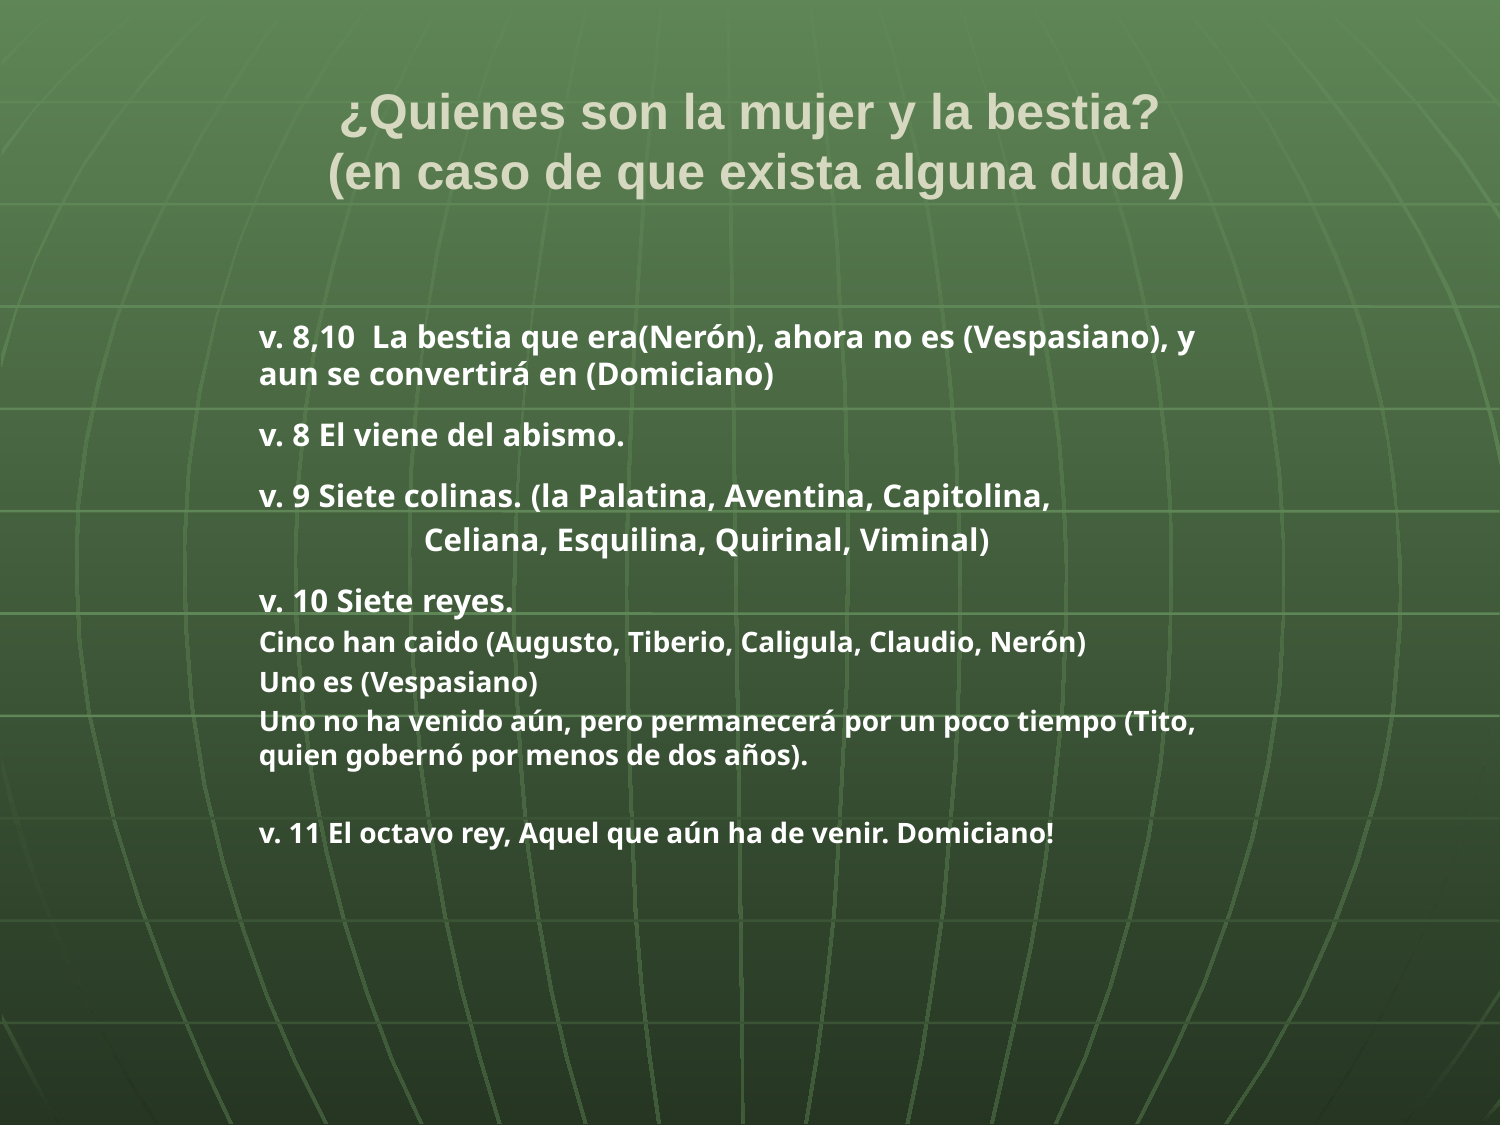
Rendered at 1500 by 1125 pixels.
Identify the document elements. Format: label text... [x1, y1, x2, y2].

list v. 8,10 La bestia que era(Nerón), ahora no es (Vespasiano), y aun se convertirá en (Domiciano) v. 8 El viene del abismo. v. 9 Siete colinas. (la Palatina, Aventina, Capitolina, Celiana, Esquilina, Quirinal, Viminal) v. 10 Siete reyes. Cinco han caido (Augusto, Tiberio, Caligula, Claudio, Nerón) Uno es (Vespasiano) Uno no ha venido aún, pero permanecerá por un poco tiempo (Tito, quien gobernó por menos de dos años). v. 11 El octavo rey, Aquel que aún ha de venir. Domiciano! [243, 309, 1257, 895]
title ¿Quienes son la mujer y la bestia? (en caso de que exista alguna duda) [75, 45, 1425, 233]
